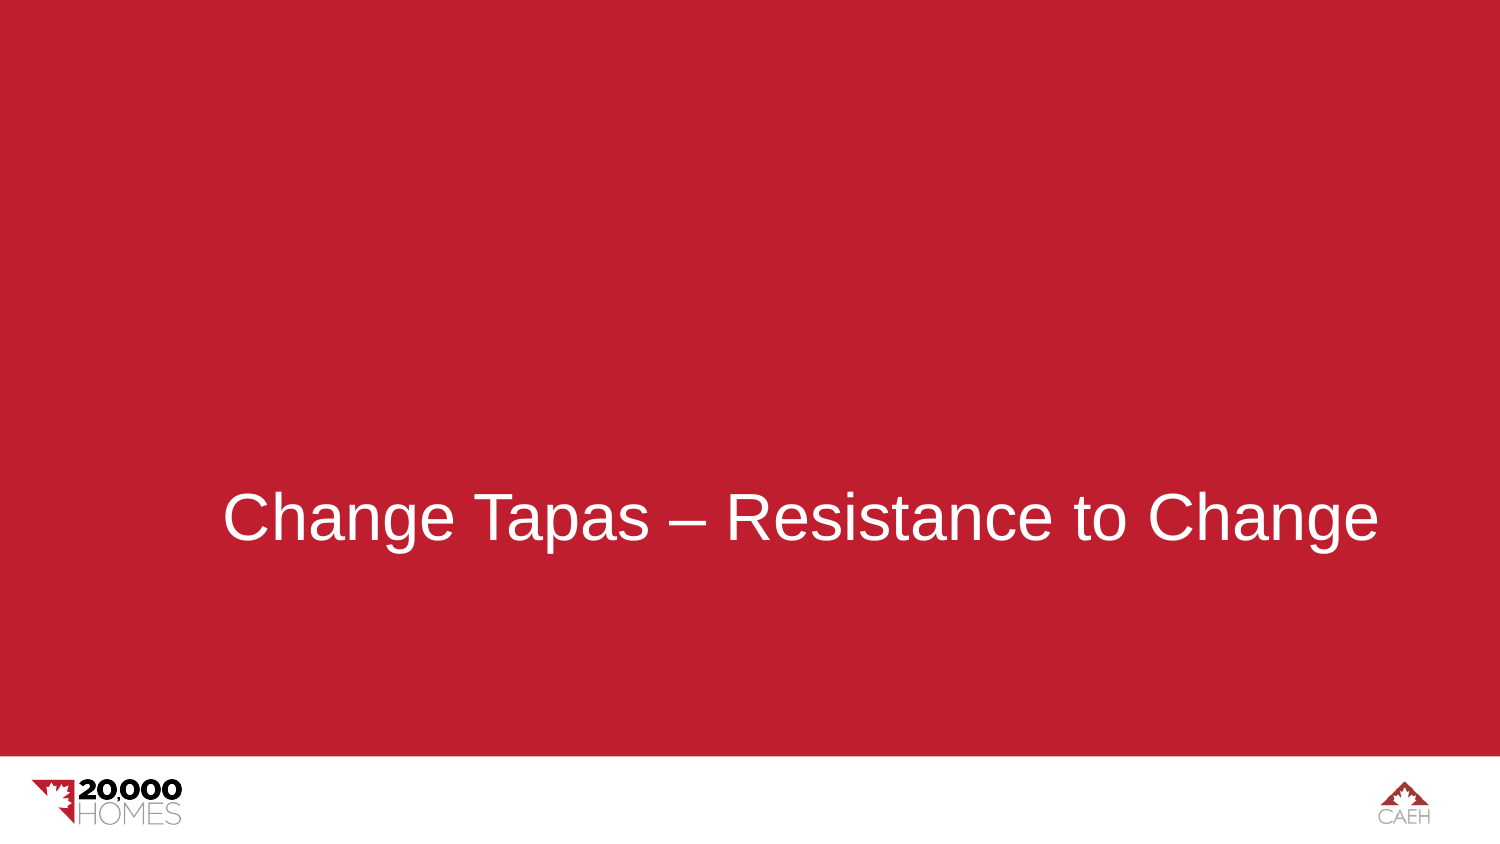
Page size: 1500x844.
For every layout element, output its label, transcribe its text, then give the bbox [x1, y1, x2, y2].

picture [31, 779, 182, 825]
title Change Tapas – Resistance to Change [31, 473, 1397, 562]
picture [1377, 780, 1431, 825]
